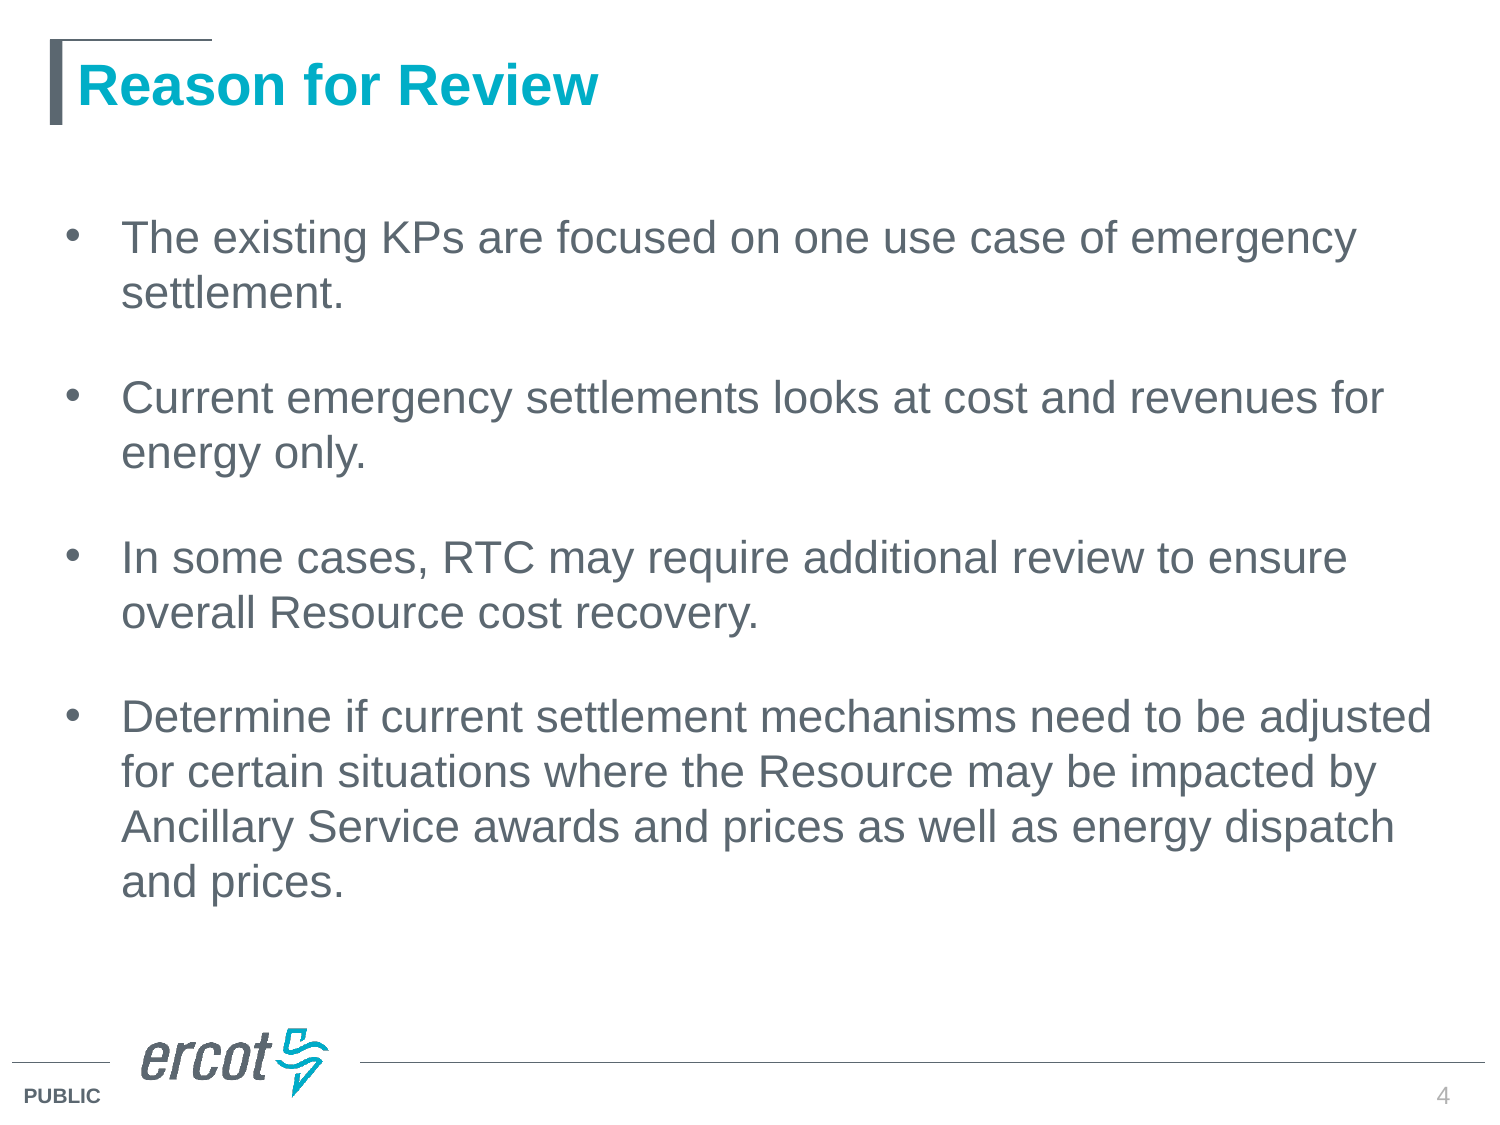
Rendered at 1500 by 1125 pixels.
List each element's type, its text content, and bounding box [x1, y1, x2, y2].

list The existing KPs are focused on one use case of emergency settlement. Current emergency settlements looks at cost and revenues for energy only. In some cases, RTC may require additional review to ensure overall Resource cost recovery. Determine if current settlement mechanisms need to be adjusted for certain situations where the Resource may be impacted by Ancillary Service awards and prices as well as energy dispatch and prices. [50, 200, 1450, 992]
slide_number 4 [1400, 1076, 1488, 1113]
picture [137, 1024, 332, 1100]
title Reason for Review [62, 39, 1450, 125]
